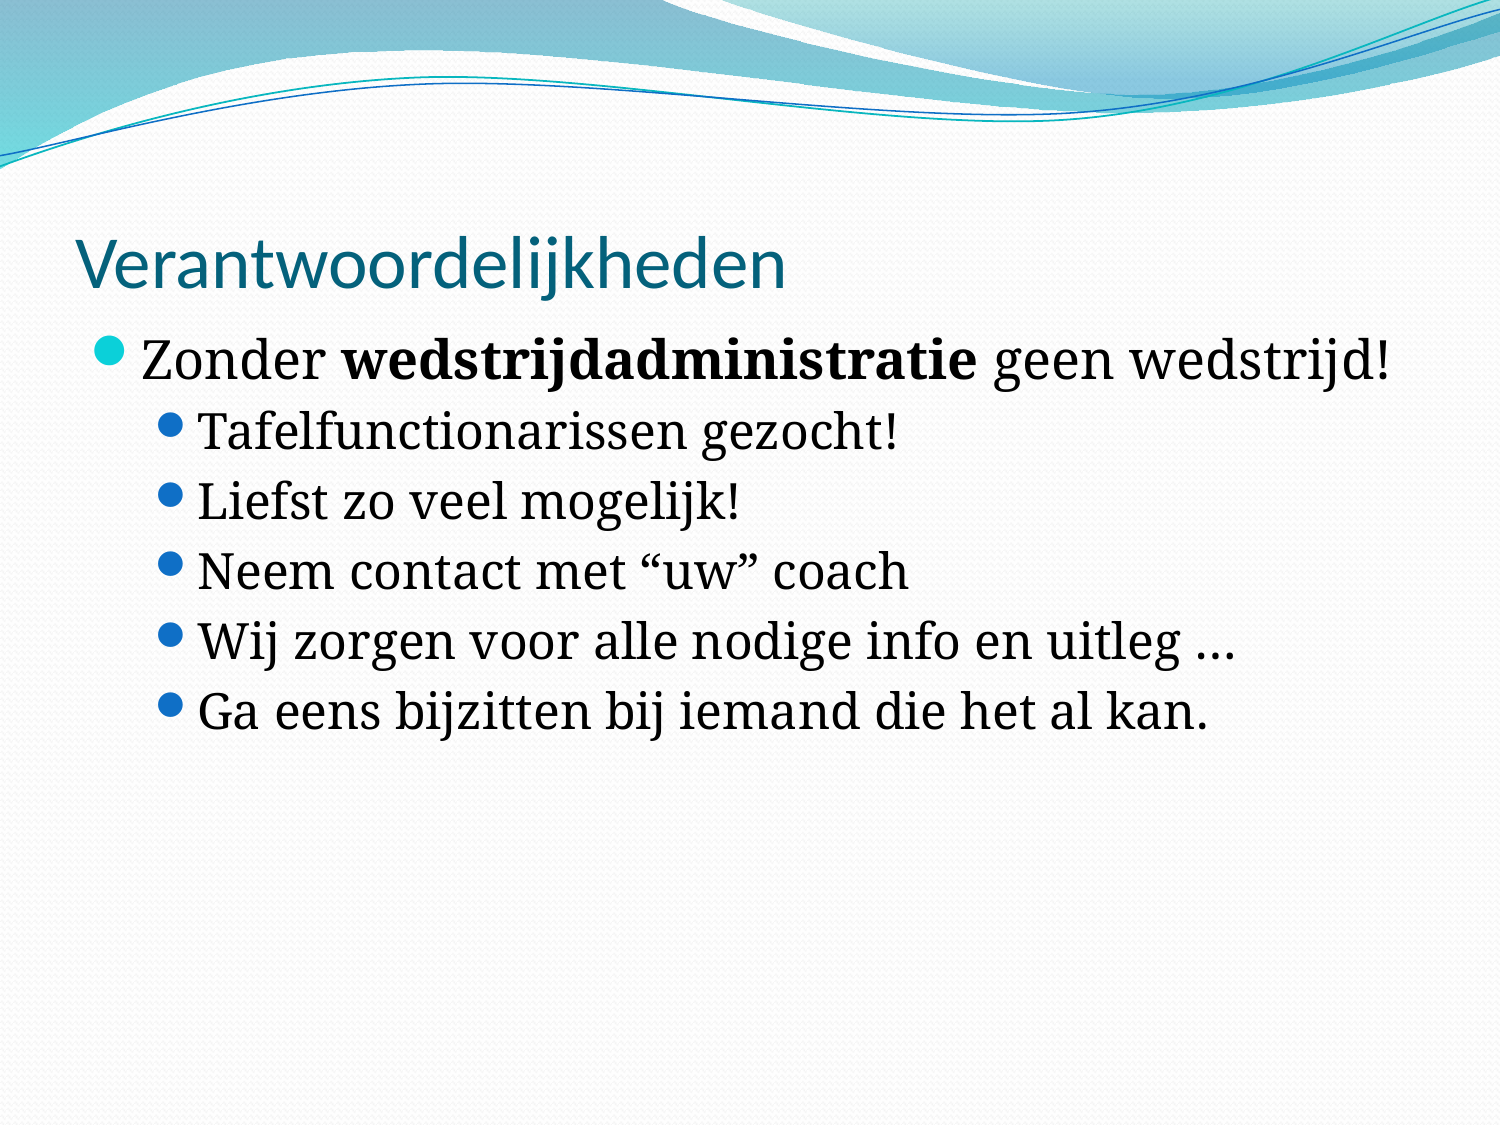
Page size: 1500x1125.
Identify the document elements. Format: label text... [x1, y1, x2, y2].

list Zonder wedstrijdadministratie geen wedstrijd! Tafelfunctionarissen gezocht! Liefst zo veel mogelijk! Neem contact met “uw” coach Wij zorgen voor alle nodige info en uitleg … Ga eens bijzitten bij iemand die het al kan. [74, 317, 1426, 1038]
title Verantwoordelijkheden [74, 115, 1426, 304]
